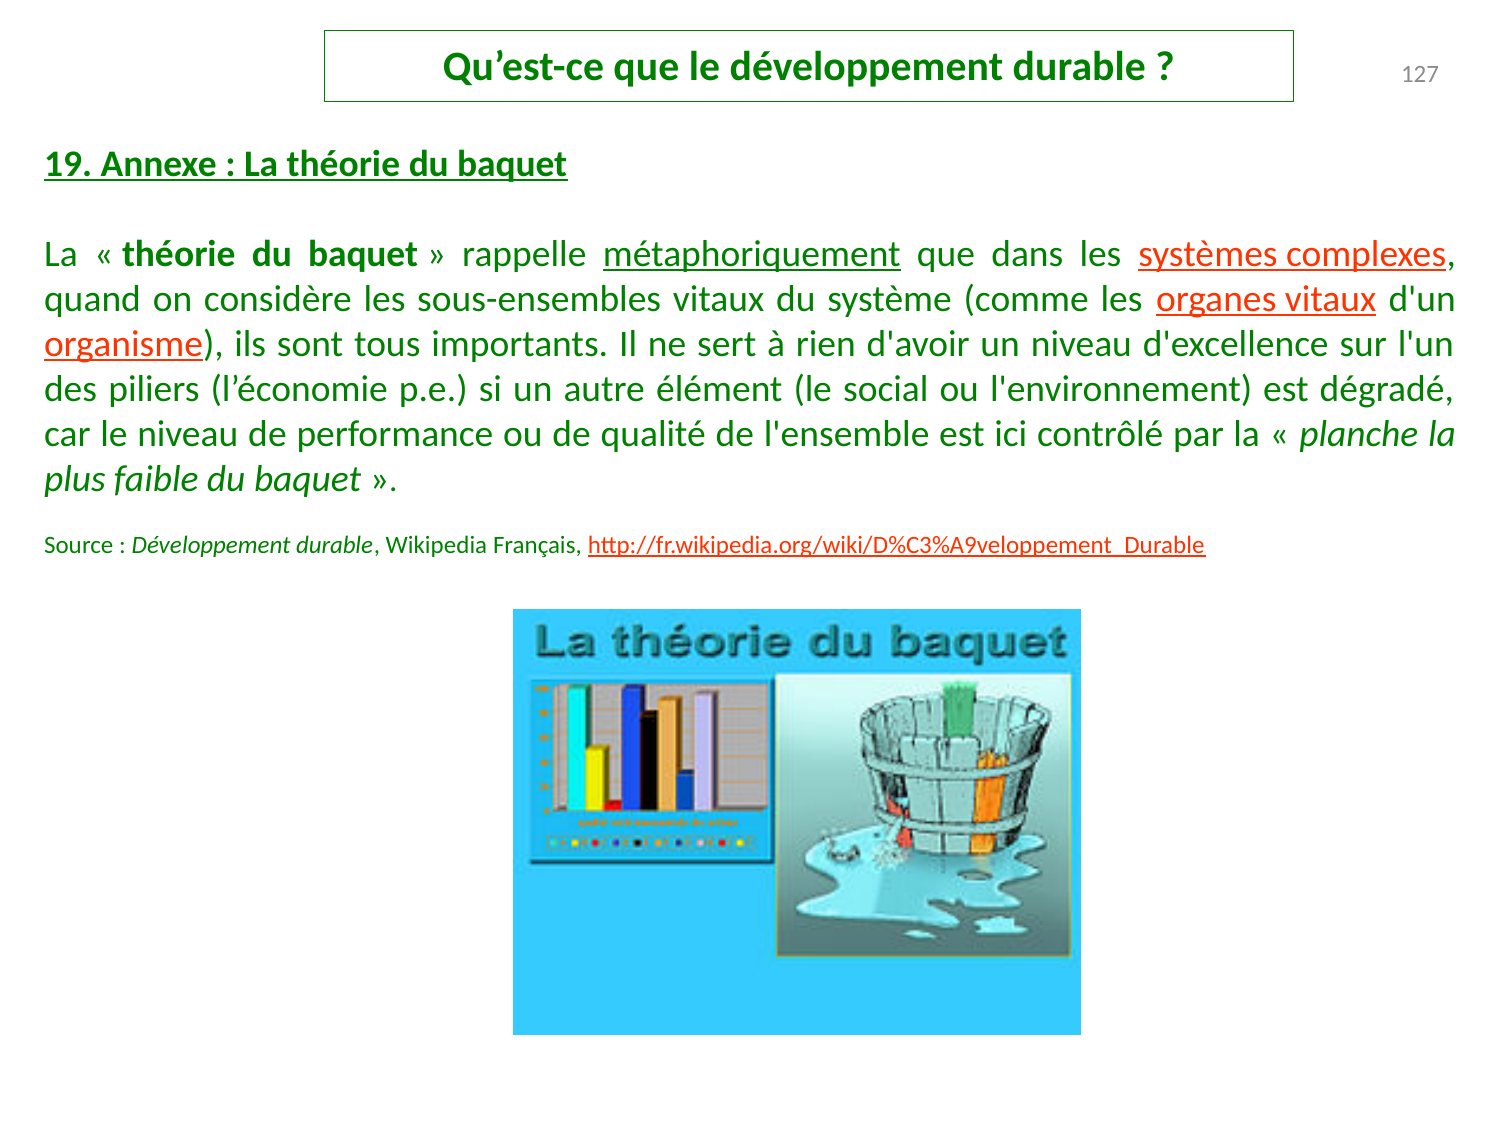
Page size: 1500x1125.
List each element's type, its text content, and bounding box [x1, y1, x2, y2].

slide_number 127 [1104, 42, 1455, 103]
text_box 19. Annexe : La théorie du baquet La « théorie du baquet » rappelle métaphoriquement que dans les systèmes complexes, quand on considère les sous-ensembles vitaux du système (comme les organes vitaux d'un organisme), ils sont tous importants. Il ne sert à rien d'avoir un niveau d'excellence sur l'un des piliers (l’économie p.e.) si un autre élément (le social ou l'environnement) est dégradé, car le niveau de performance ou de qualité de l'ensemble est ici contrôlé par la « planche la plus faible du baquet ». Source : Développement durable, Wikipedia Français, http://fr.wikipedia.org/wiki/D%C3%A9veloppement_Durable [29, 131, 1471, 566]
text_box Qu’est-ce que le développement durable ? [324, 30, 1294, 102]
picture [513, 609, 1081, 1036]
